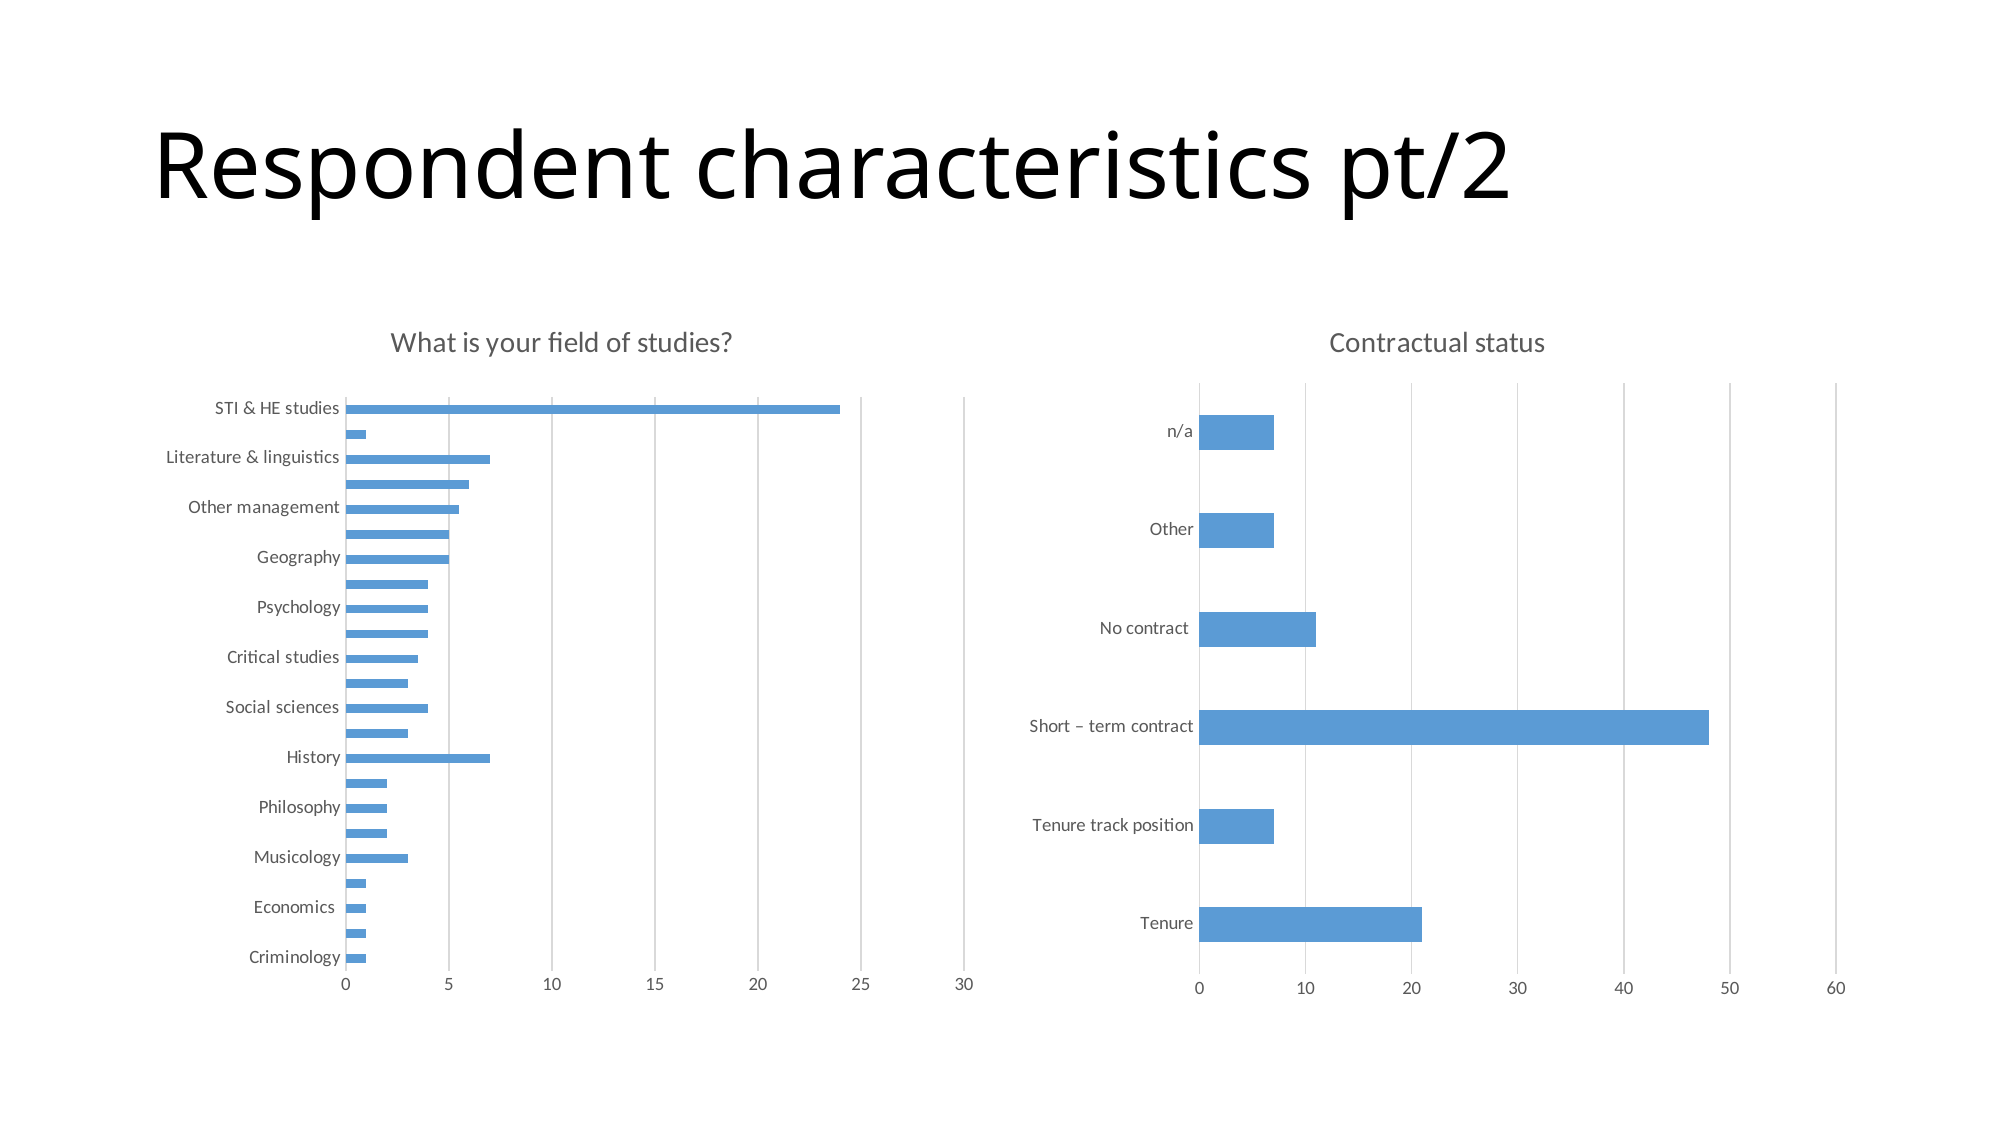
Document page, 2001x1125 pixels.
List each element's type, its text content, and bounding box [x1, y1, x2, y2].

chart [137, 299, 988, 1014]
chart [1012, 299, 1863, 1014]
title Respondent characteristics pt/2 [137, 59, 1863, 278]
